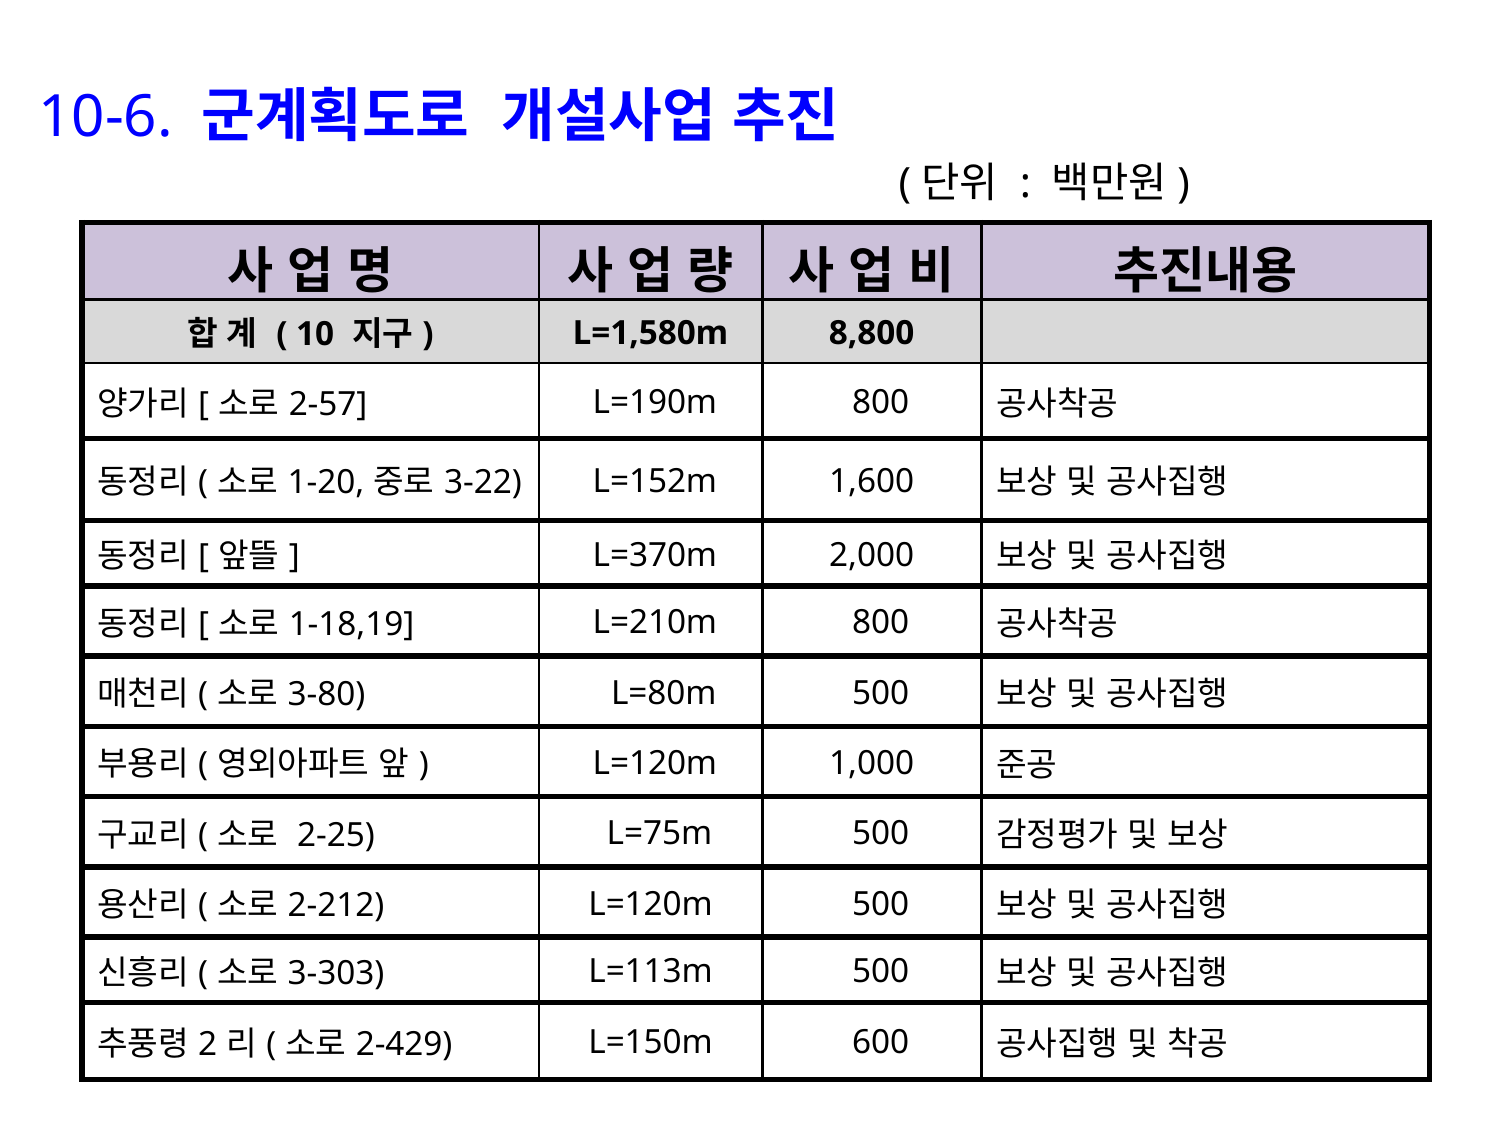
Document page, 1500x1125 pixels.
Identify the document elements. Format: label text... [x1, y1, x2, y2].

table_cell 800 [764, 364, 980, 436]
table_cell L=120m [540, 870, 761, 934]
table_cell L=150m [540, 1005, 761, 1077]
table_cell 500 [764, 870, 980, 934]
table_cell 준공 [983, 729, 1427, 794]
table_cell 2,000 [764, 523, 980, 583]
table_cell 용산리(소로2-212) [85, 870, 538, 934]
table_cell 1,600 [764, 441, 980, 518]
table_cell 동정리[소로1-18,19] [85, 589, 538, 653]
table_cell 공사착공 [983, 589, 1427, 653]
table_cell [983, 301, 1427, 362]
table_cell 동정리[앞뜰] [85, 523, 538, 583]
table_cell 양가리[소로2-57] [85, 364, 538, 436]
table_cell 매천리(소로3-80) [85, 659, 538, 724]
table_cell 보상 및 공사집행 [983, 940, 1427, 1000]
table_cell 500 [764, 799, 980, 864]
table_header 사 업 비 [764, 225, 980, 298]
table_cell 500 [764, 940, 980, 1000]
table_cell 공사착공 [983, 364, 1427, 436]
table_header 사 업 명 [85, 225, 538, 298]
table_cell L=120m [540, 729, 761, 794]
table_cell L=75m [540, 799, 761, 864]
table_cell 공사집행 및 착공 [983, 1005, 1427, 1077]
table_cell L=190m [540, 364, 761, 436]
table_cell L=113m [540, 940, 761, 1000]
table_cell 보상 및 공사집행 [983, 523, 1427, 583]
table_cell 보상 및 공사집행 [983, 441, 1427, 518]
text_box 10-6. 군계획도로 개설사업 추진 (단위 : 백만원) [23, 70, 1453, 214]
table_cell 동정리(소로1-20,중로3-22) [85, 441, 538, 518]
table_cell 600 [764, 1005, 980, 1077]
table_cell 합 계 ( 10 지구) [85, 301, 538, 362]
table_cell 1,000 [764, 729, 980, 794]
table_cell 부용리(영외아파트 앞) [85, 729, 538, 794]
table_header 추진내용 [983, 225, 1427, 298]
table_cell 추풍령2리(소로2-429) [85, 1005, 538, 1077]
table_cell 신흥리(소로3-303) [85, 940, 538, 1000]
table_cell L=1,580m [540, 301, 761, 362]
table_cell 보상 및 공사집행 [983, 870, 1427, 934]
table_cell L=370m [540, 523, 761, 583]
table_cell 500 [764, 659, 980, 724]
table_cell 감정평가 및 보상 [983, 799, 1427, 864]
table_cell L=210m [540, 589, 761, 653]
table_cell 8,800 [764, 301, 980, 362]
table_cell 구교리(소로 2-25) [85, 799, 538, 864]
table_header 사 업 량 [540, 225, 761, 298]
table_cell L=152m [540, 441, 761, 518]
table_cell 800 [764, 589, 980, 653]
table_cell 보상 및 공사집행 [983, 659, 1427, 724]
table_cell L=80m [540, 659, 761, 724]
